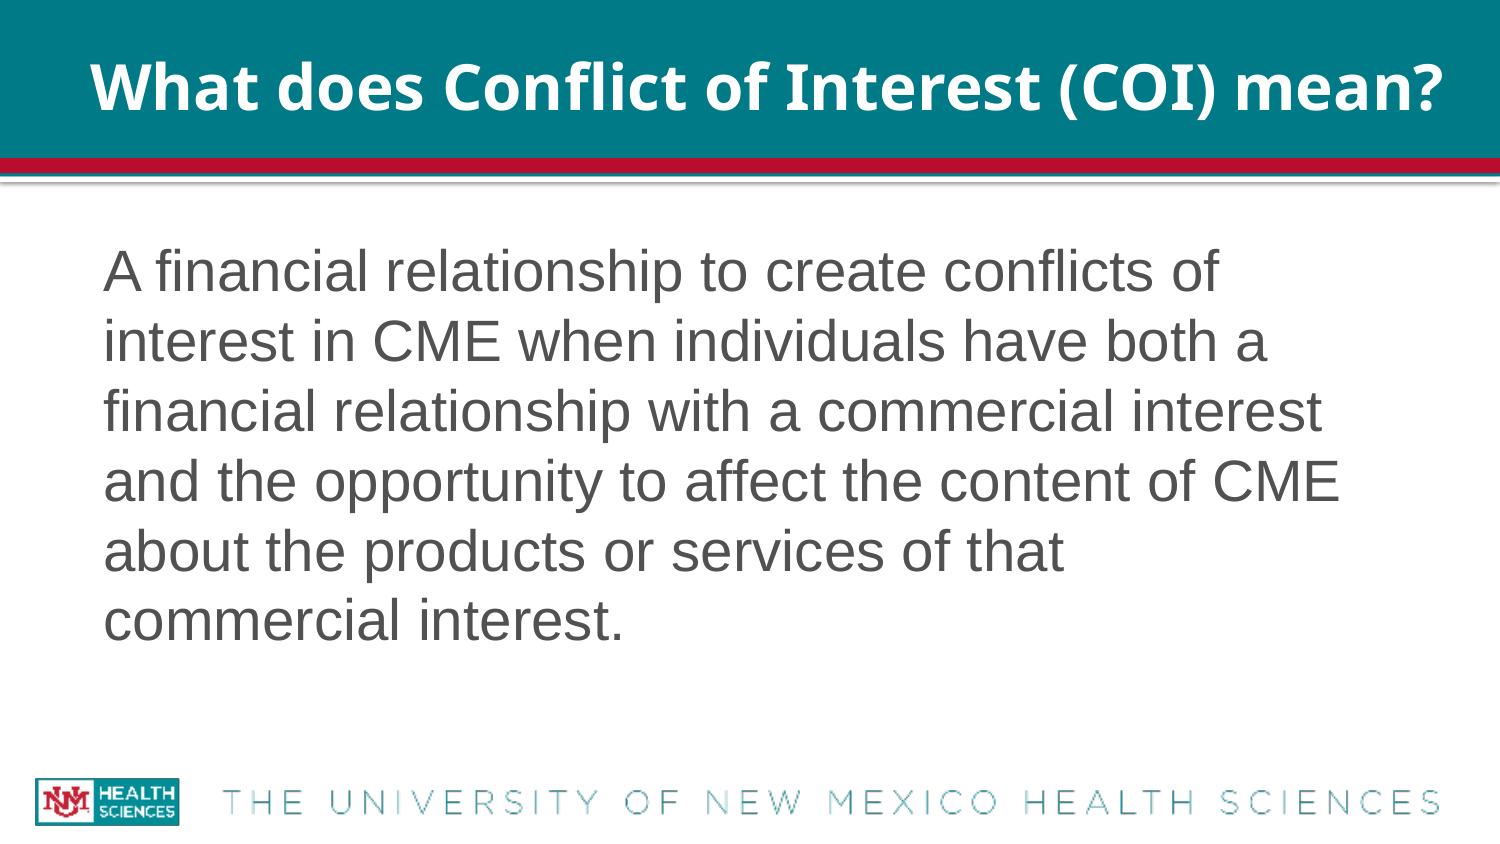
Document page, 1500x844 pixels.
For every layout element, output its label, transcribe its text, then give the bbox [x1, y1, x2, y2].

picture [31, 759, 1500, 844]
title What does Conflict of Interest (COI) mean? [75, 7, 1483, 162]
list A financial relationship to create conflicts of interest in CME when individuals have both a financial relationship with a commercial interest and the opportunity to affect the content of CME about the products or services of that commercial interest. [75, 218, 1425, 788]
